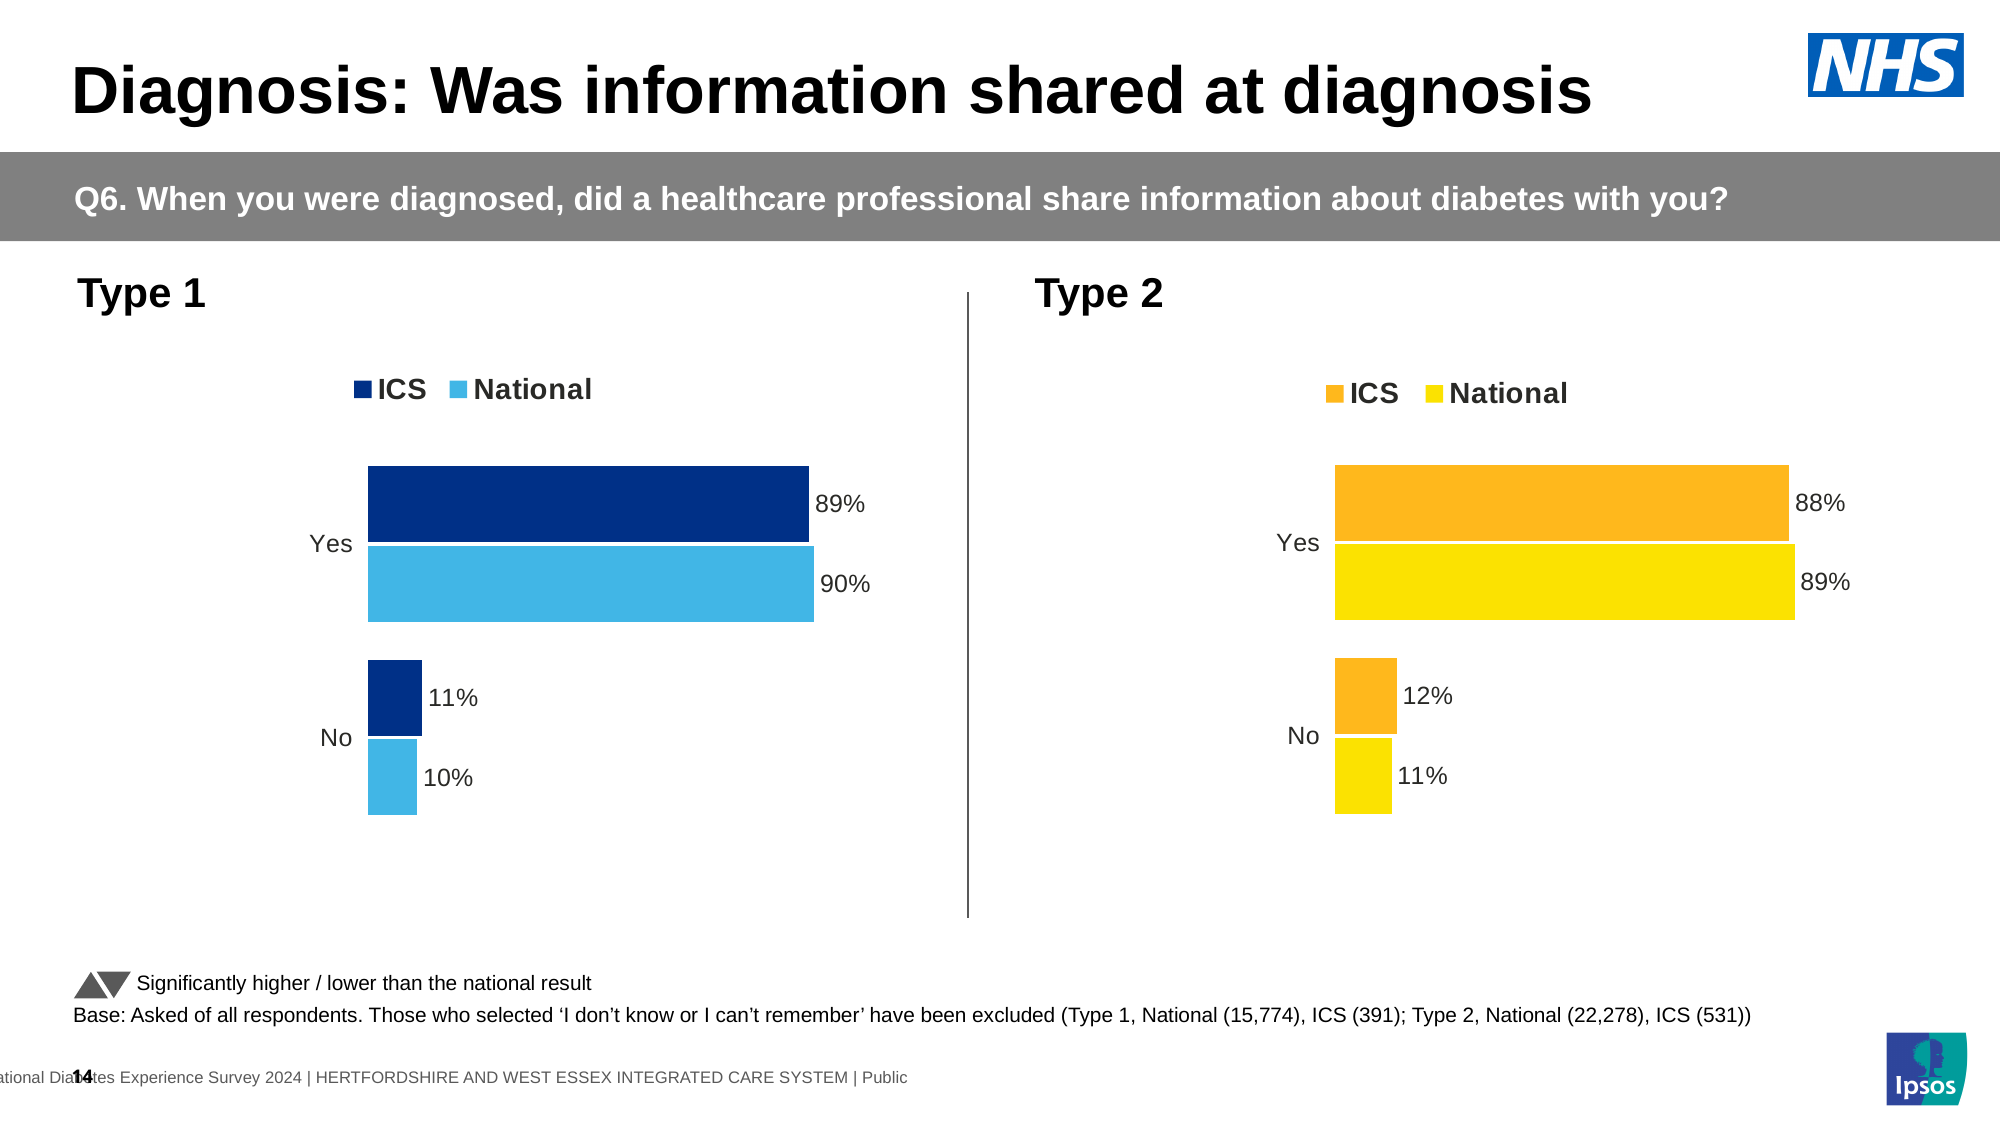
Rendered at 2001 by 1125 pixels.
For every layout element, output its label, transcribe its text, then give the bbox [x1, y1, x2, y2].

slide_number 14 [71, 1030, 122, 1090]
text_box Base: Asked of all respondents. Those who selected ‘I don’t know or I can’t remember’ have been excluded (Type 1, National (15,774), ICS (391); Type 2, National (22,278), ICS (531)) [73, 1001, 1886, 1027]
title Diagnosis: Was information shared at diagnosis [71, 32, 1809, 124]
text_box Type 2 [922, 265, 1276, 316]
text_box Type 1 [0, 265, 319, 316]
picture [1807, 33, 1964, 97]
text_box [94, 970, 122, 1001]
chart [1053, 355, 1964, 855]
text_box Q6. When you were diagnosed, did a healthcare professional share information about diabetes with you? [0, 152, 2000, 242]
table_header Significantly higher / lower than the national result [122, 964, 648, 1001]
picture [1886, 1032, 1968, 1106]
text_box [71, 969, 110, 1000]
chart [96, 355, 969, 855]
